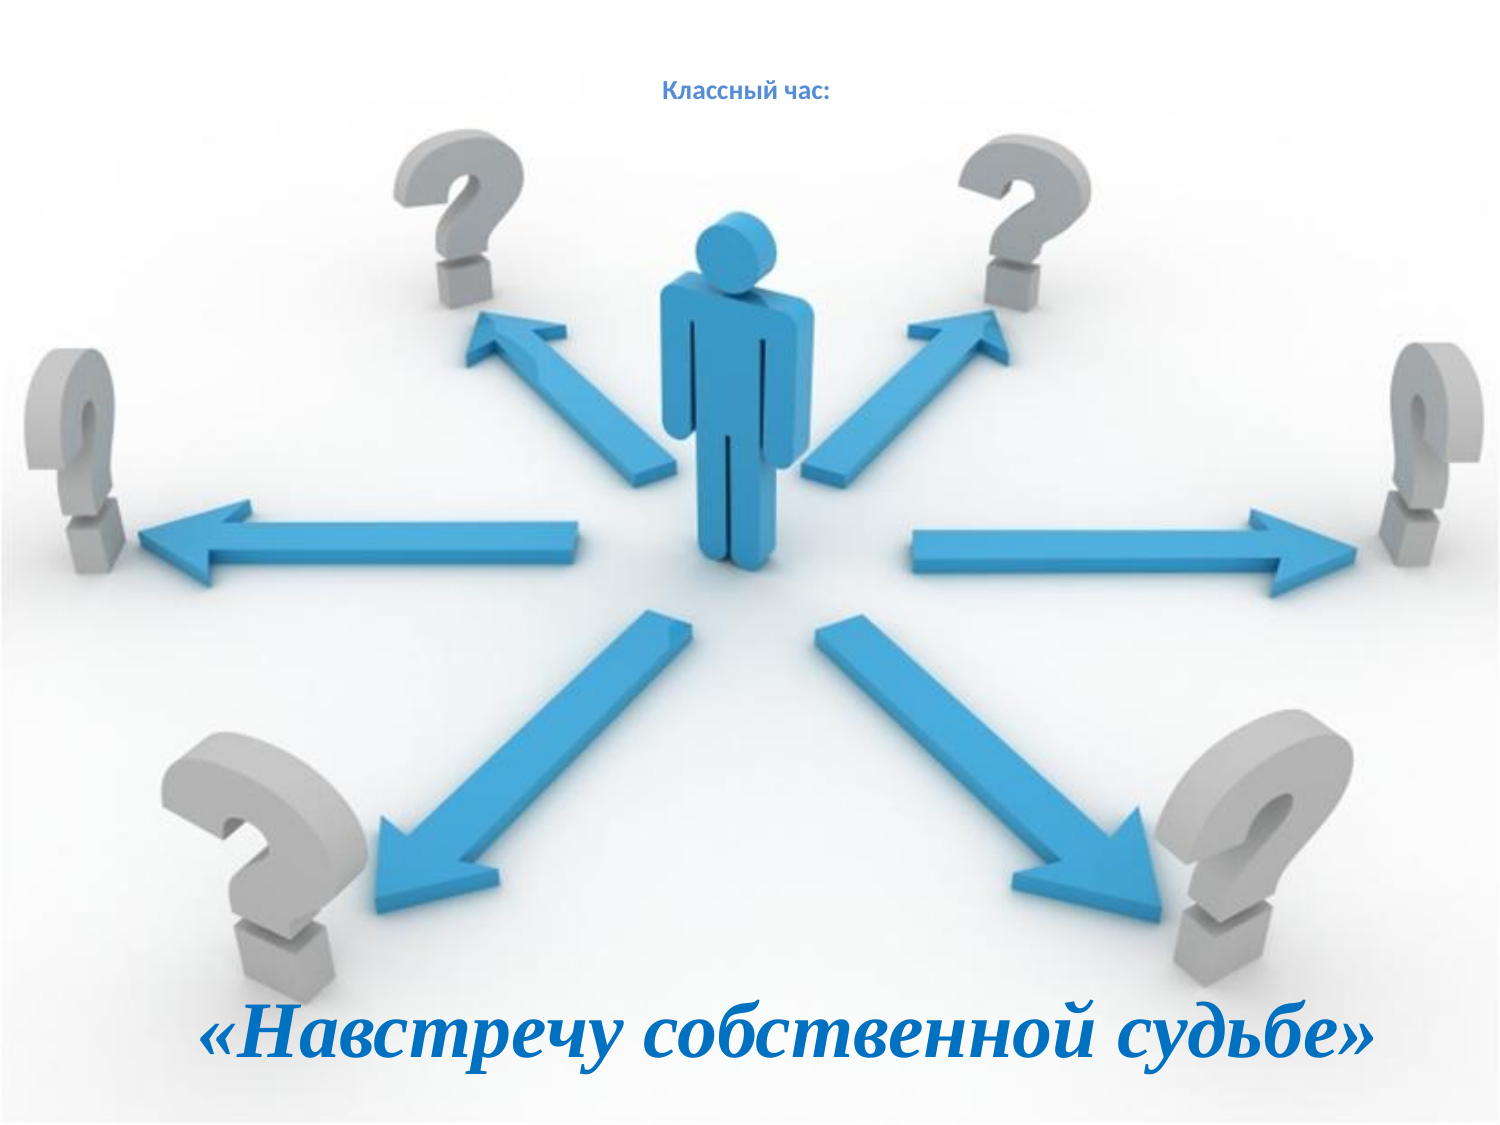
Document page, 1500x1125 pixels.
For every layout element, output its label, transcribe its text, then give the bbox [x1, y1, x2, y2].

picture [0, 0, 1500, 1125]
title Классный час: [112, 30, 1388, 147]
subtitle «Навстречу собственной судьбе» [76, 905, 1500, 1083]
